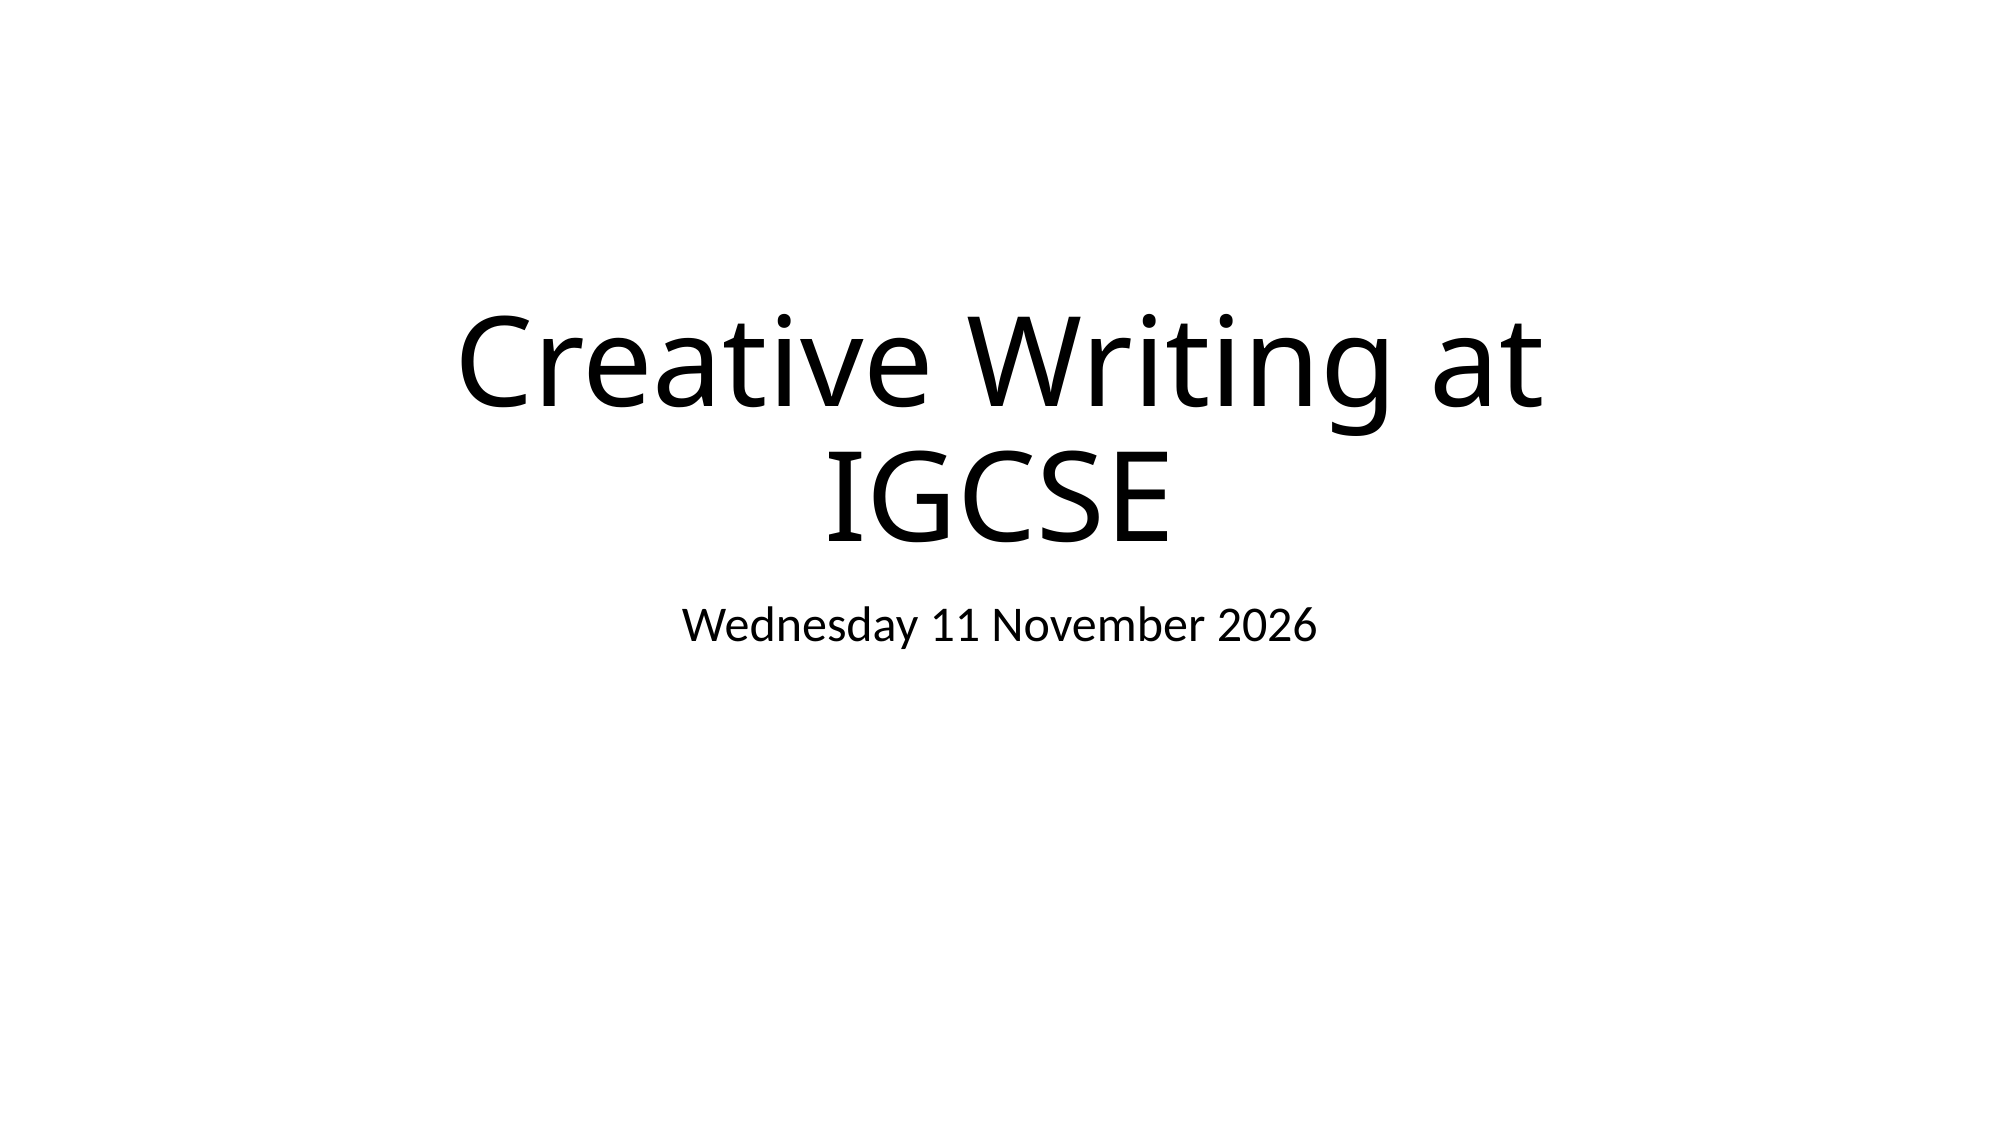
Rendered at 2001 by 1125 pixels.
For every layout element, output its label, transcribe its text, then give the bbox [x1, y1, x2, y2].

title Creative Writing at IGCSE [249, 184, 1750, 576]
subtitle Wednesday, 01 May 2019 [249, 590, 1750, 863]
